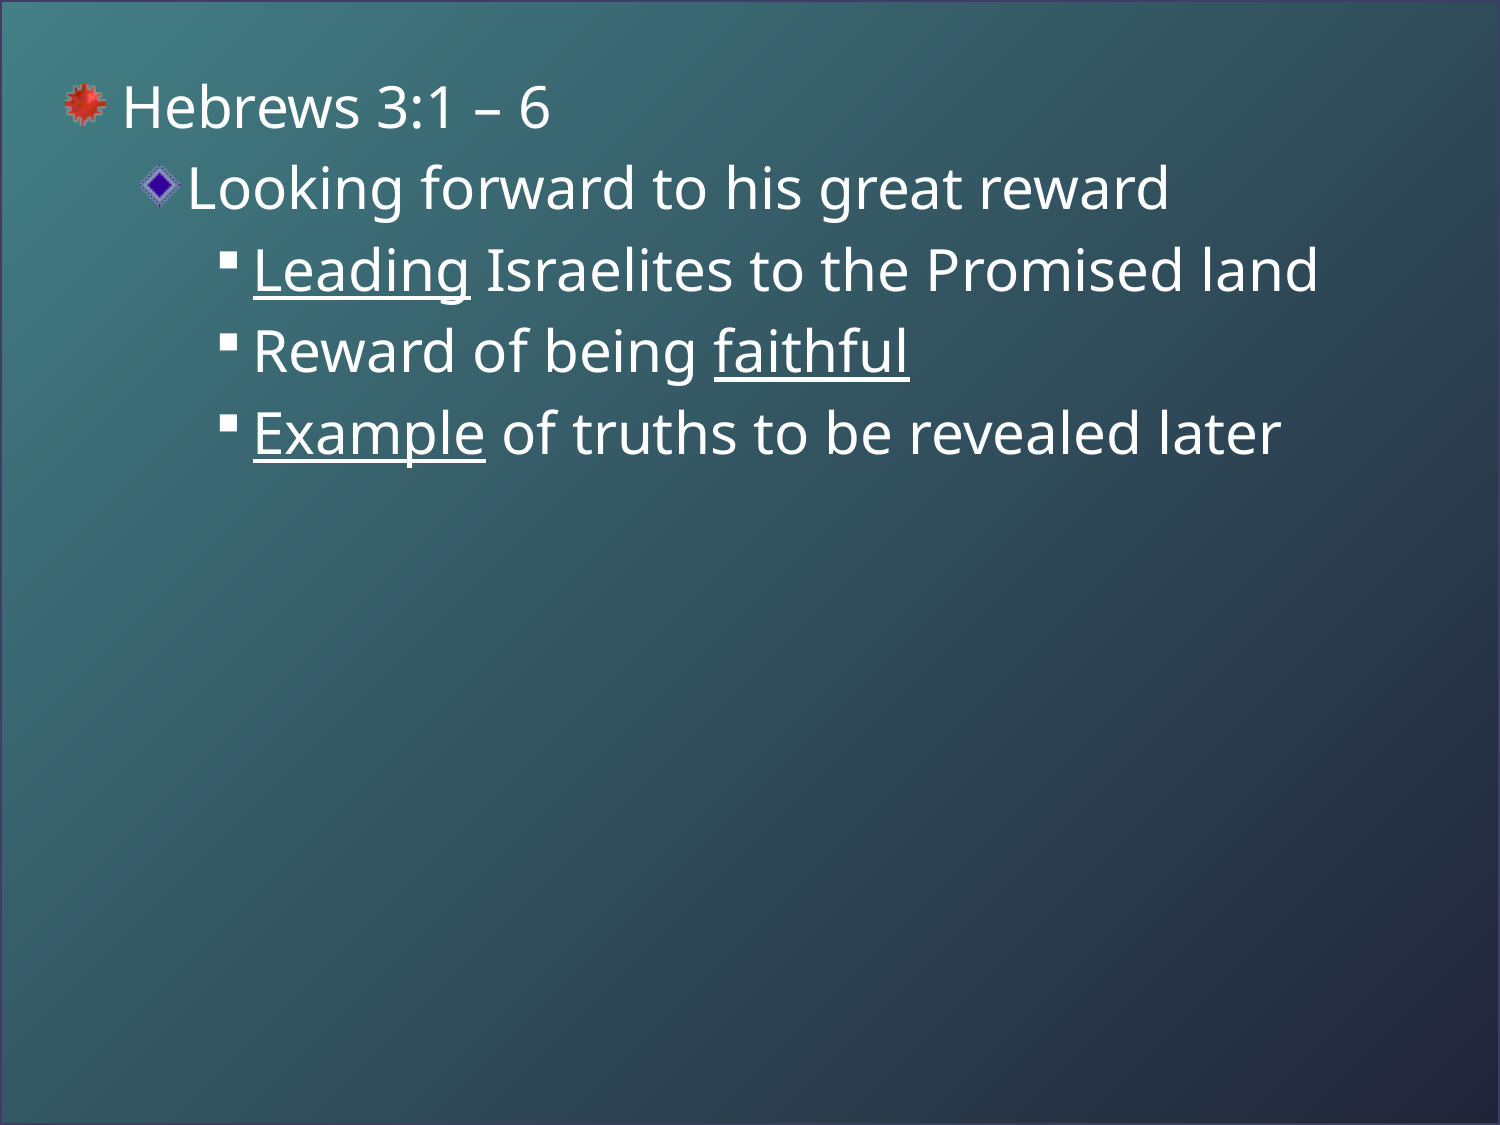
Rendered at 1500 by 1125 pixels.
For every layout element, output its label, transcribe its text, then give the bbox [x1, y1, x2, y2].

list Hebrews 3:1 – 6 Looking forward to his great reward Leading Israelites to the Promised land Reward of being faithful Example of truths to be revealed later [50, 62, 1450, 1075]
picture [140, 165, 181, 207]
picture [65, 84, 106, 126]
